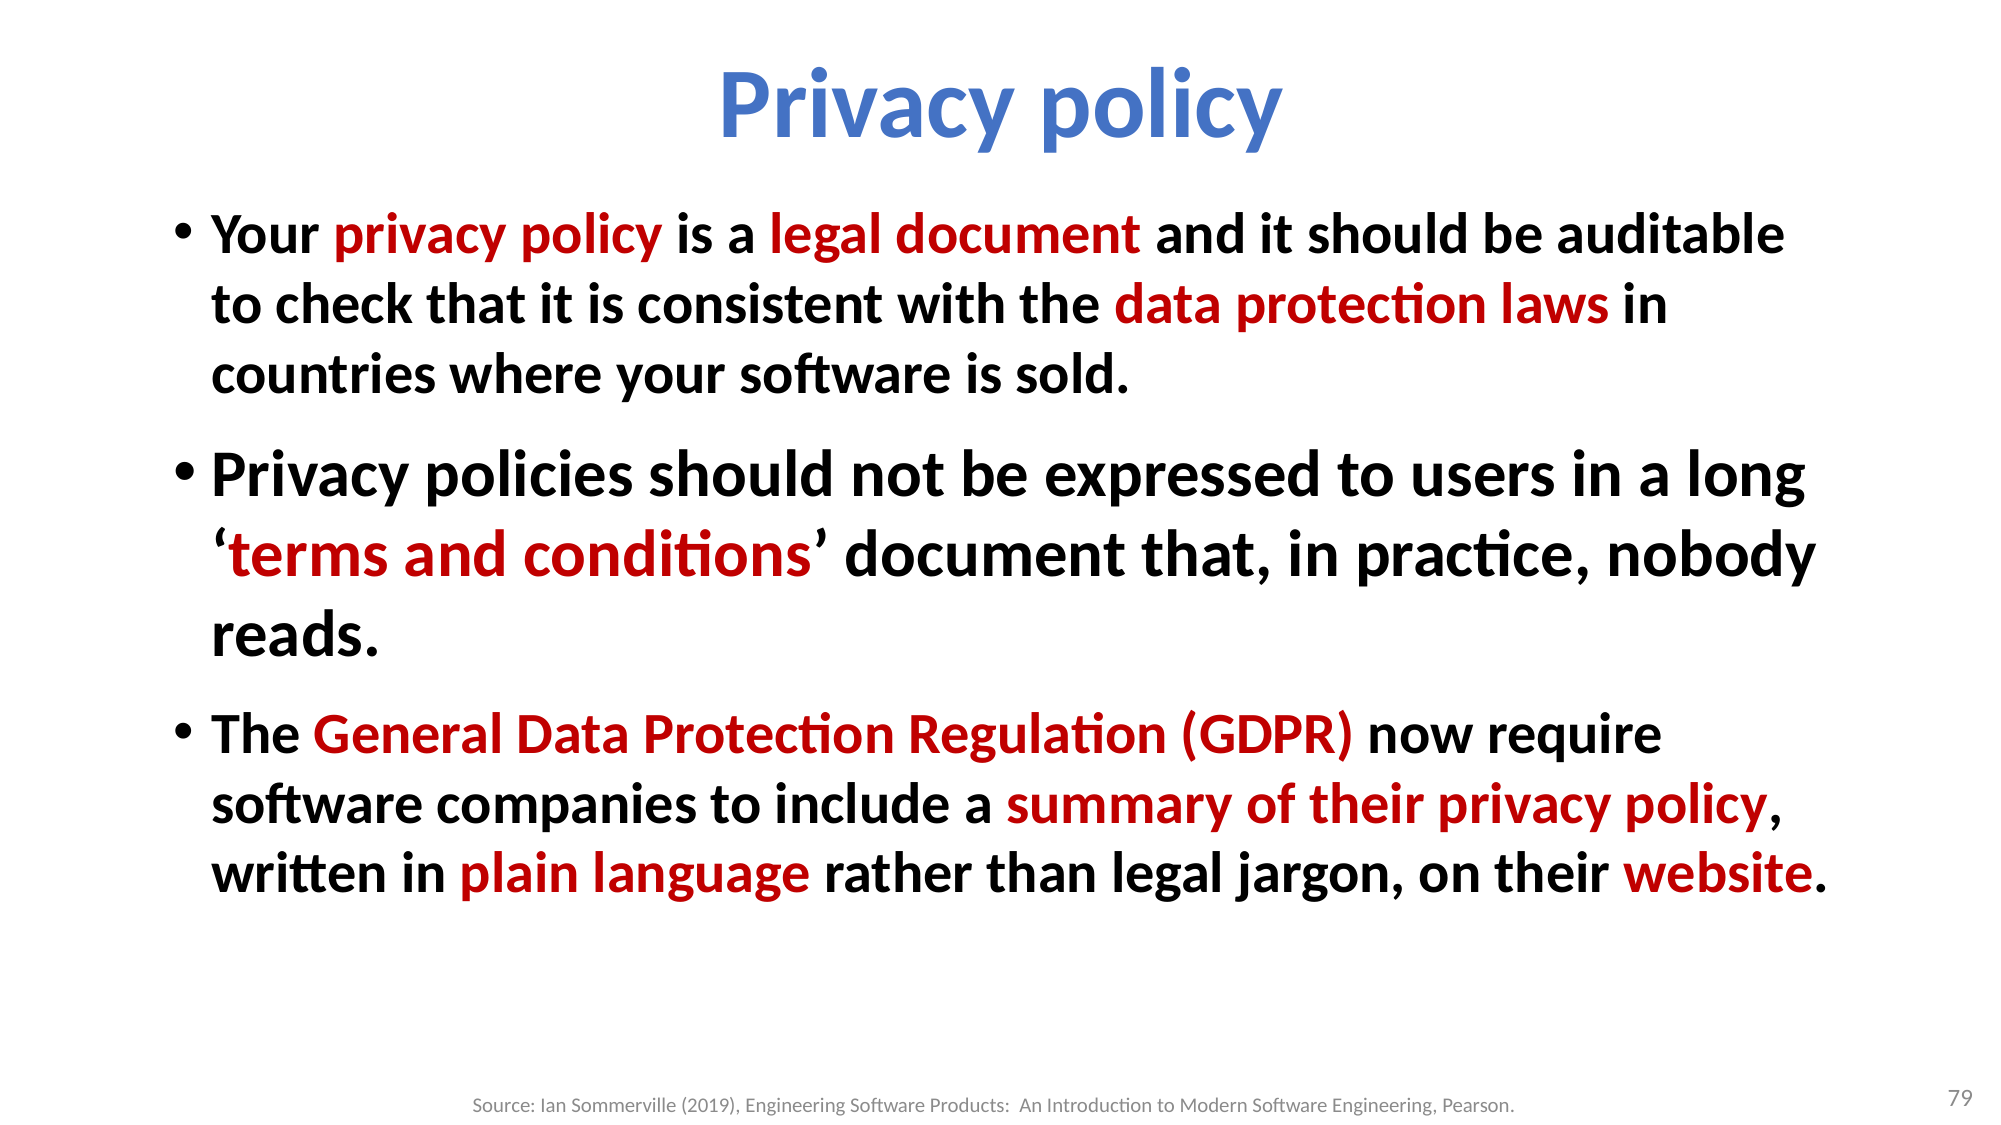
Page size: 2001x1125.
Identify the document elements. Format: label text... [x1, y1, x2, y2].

title Privacy policy [326, 19, 1677, 175]
slide_number 79 [1830, 1076, 1989, 1116]
list Your privacy policy is a legal document and it should be auditable to check that it is consistent with the data protection laws in countries where your software is sold. Privacy policies should not be expressed to users in a long ‘terms and conditions’ document that, in practice, nobody reads. The General Data Protection Regulation (GDPR) now require software companies to include a summary of their privacy policy, written in plain language rather than legal jargon, on their website. [158, 187, 1857, 1070]
footer Source: Ian Sommerville (2019), Engineering Software Products: An Introduction to Modern Software Engineering, Pearson. [350, 1082, 1638, 1125]
